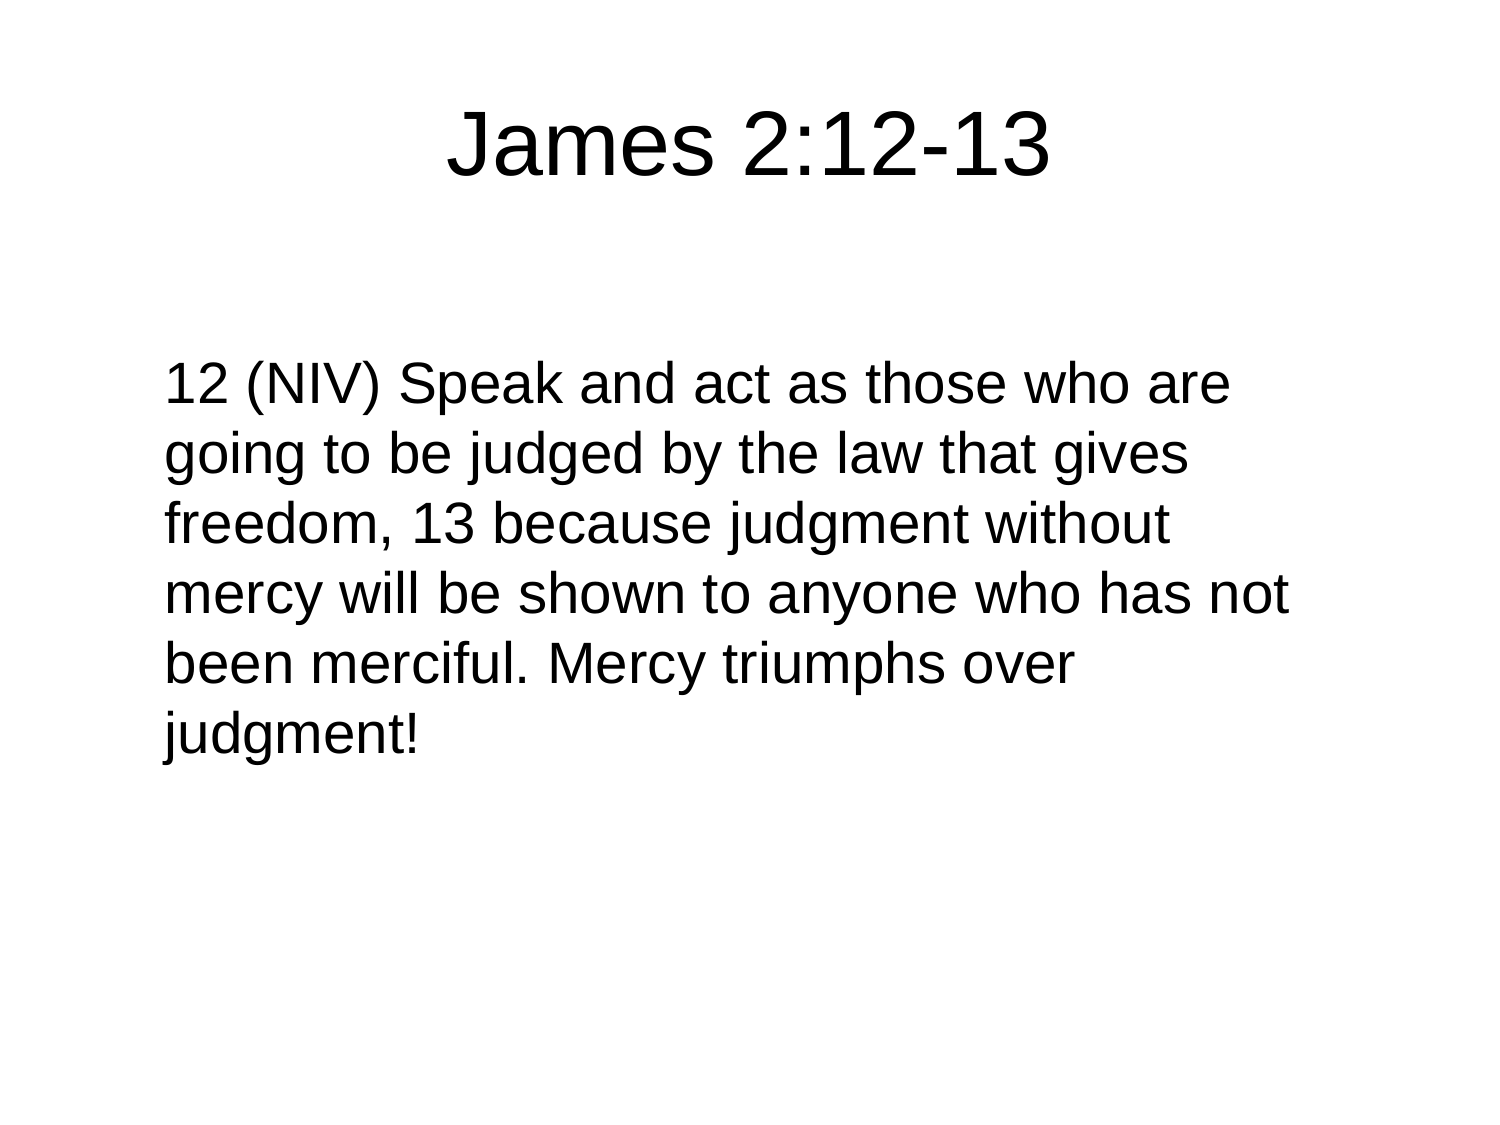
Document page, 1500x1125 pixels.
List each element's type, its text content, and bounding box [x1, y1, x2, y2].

title James 2:12-13 [75, 45, 1425, 233]
text_box 12 (NIV) Speak and act as those who are going to be judged by the law that gives freedom, 13 because judgment without mercy will be shown to anyone who has not been merciful. Mercy triumphs over judgment! [149, 337, 1350, 773]
